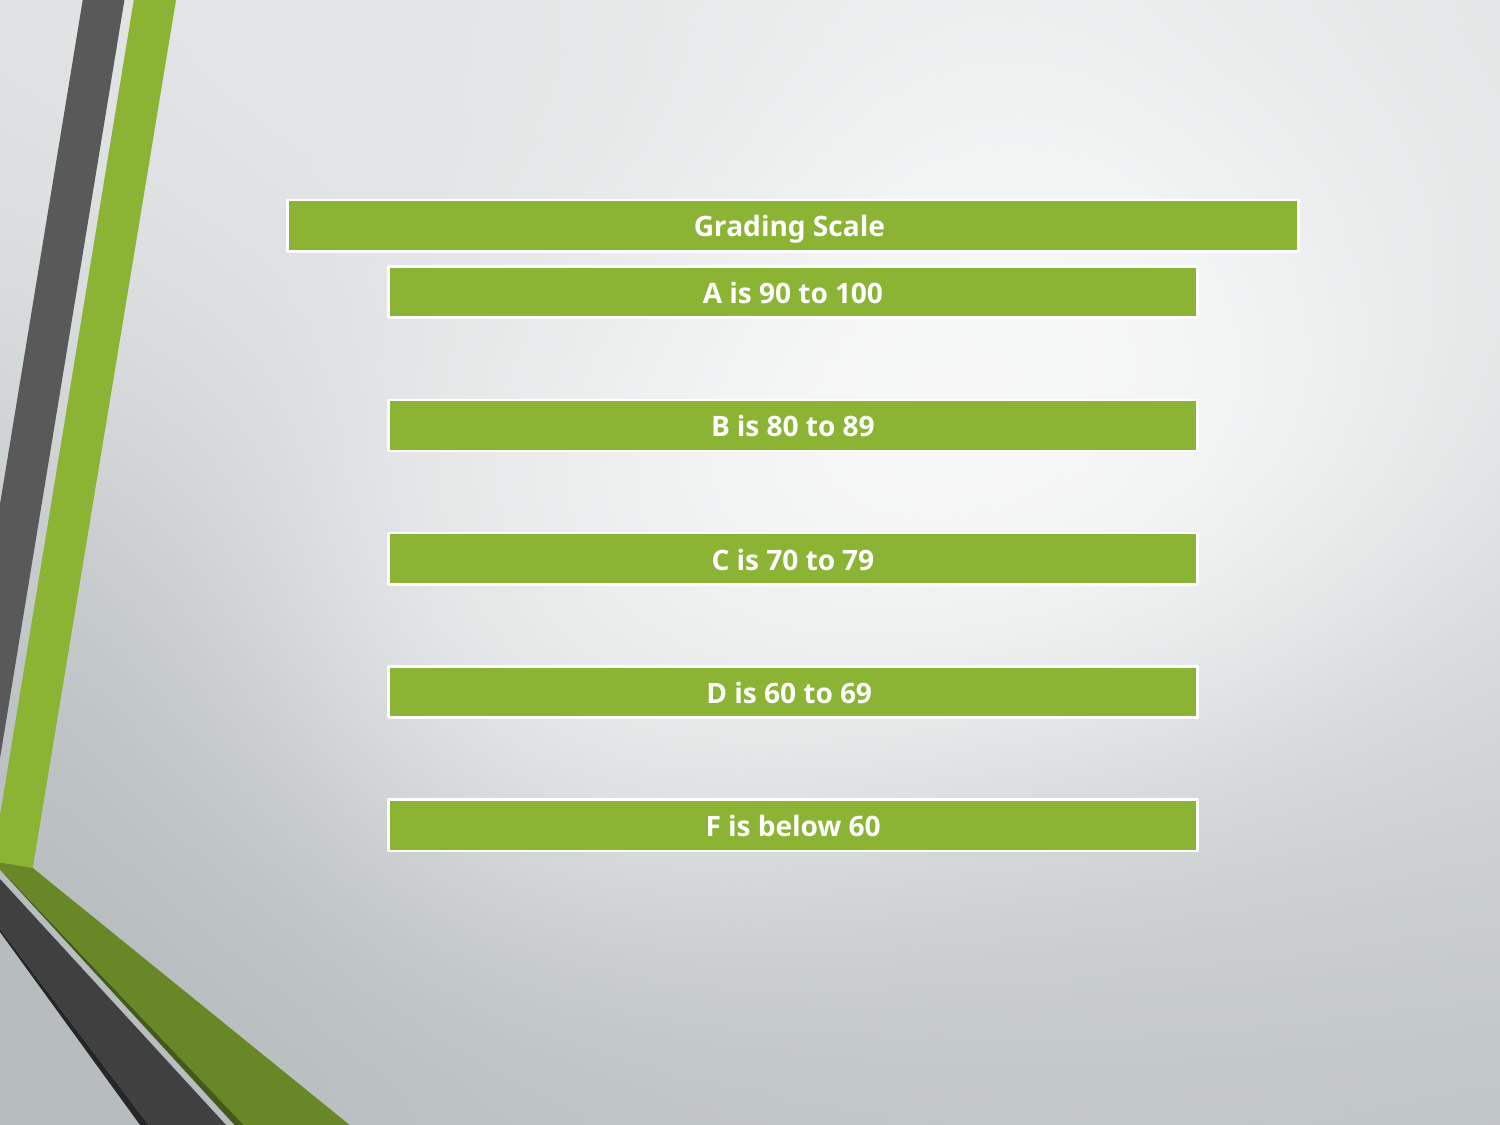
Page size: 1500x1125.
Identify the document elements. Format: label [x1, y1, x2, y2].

list [160, 199, 1426, 985]
